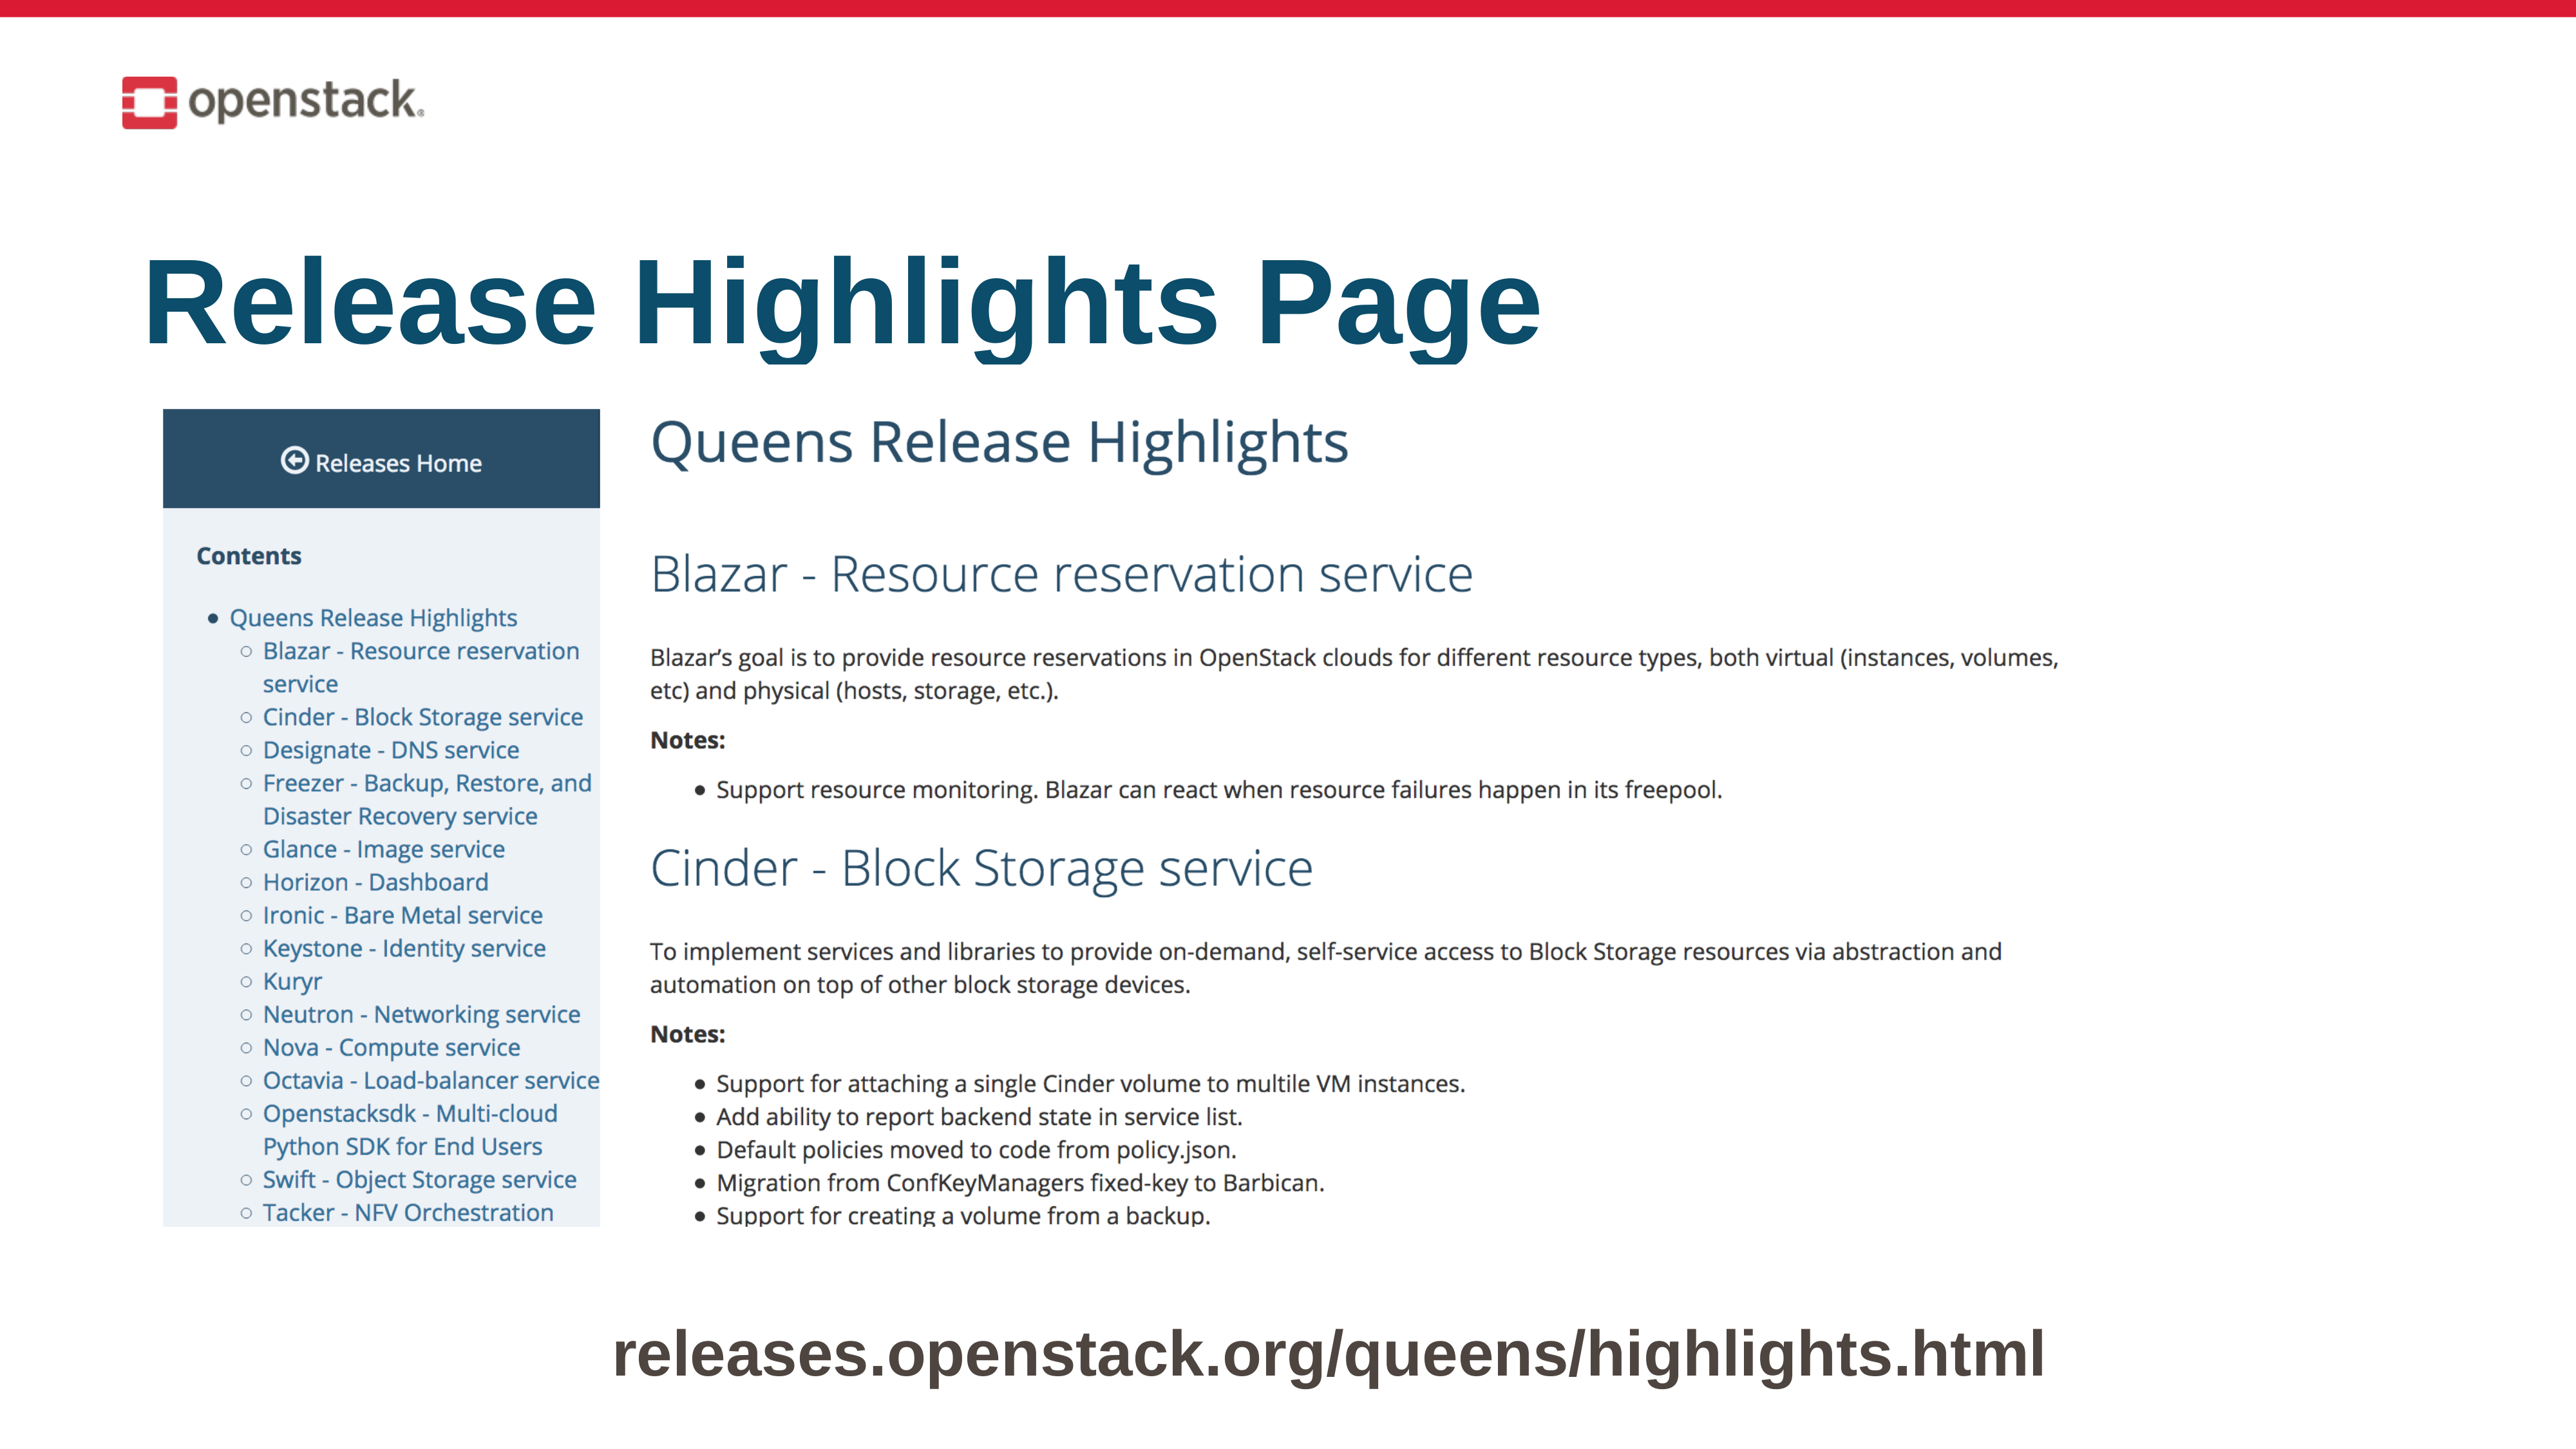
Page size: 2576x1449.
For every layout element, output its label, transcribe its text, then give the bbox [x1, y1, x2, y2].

picture [137, 365, 2115, 1227]
title Release Highlights Page [136, 217, 2338, 710]
text_box releases.openstack.org/queens/highlights.html [545, 1306, 2114, 1395]
picture [122, 77, 426, 131]
